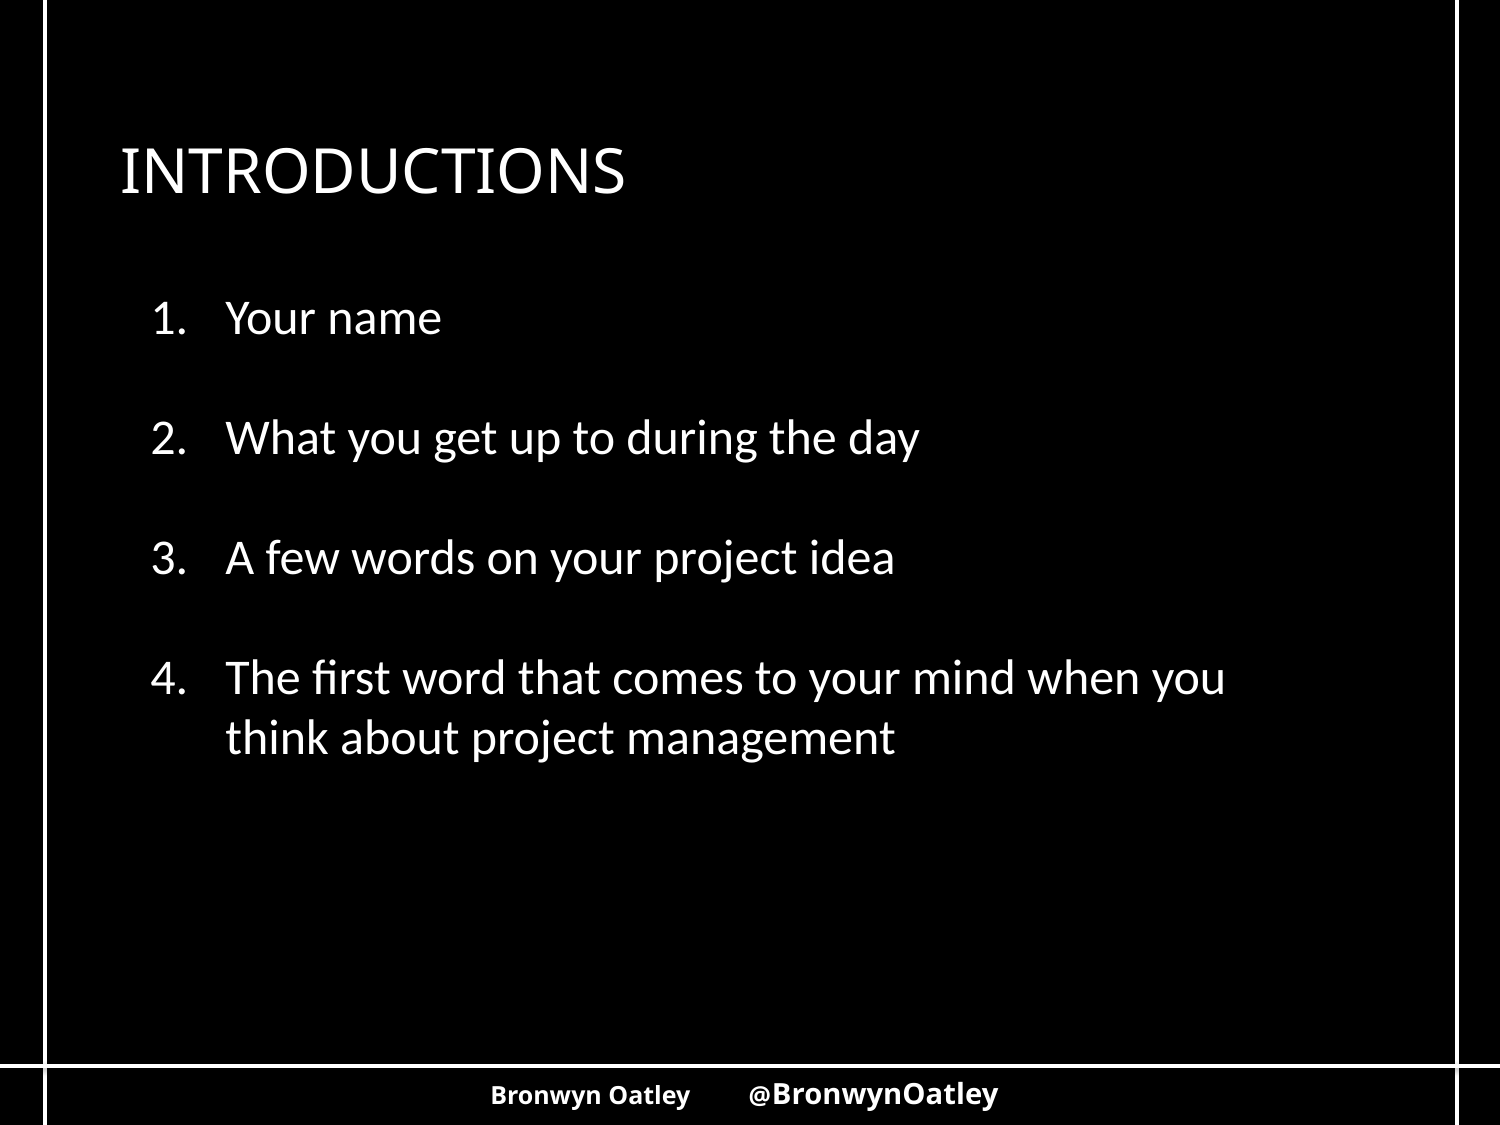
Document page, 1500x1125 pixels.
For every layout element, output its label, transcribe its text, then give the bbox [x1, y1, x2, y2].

text_box INTRODUCTIONS [105, 123, 1311, 215]
text_box Bronwyn Oatley @BronwynOatley [475, 1075, 1014, 1119]
text_box Your name What you get up to during the day A few words on your project idea The first word that comes to your mind when you think about project management [135, 277, 1311, 772]
